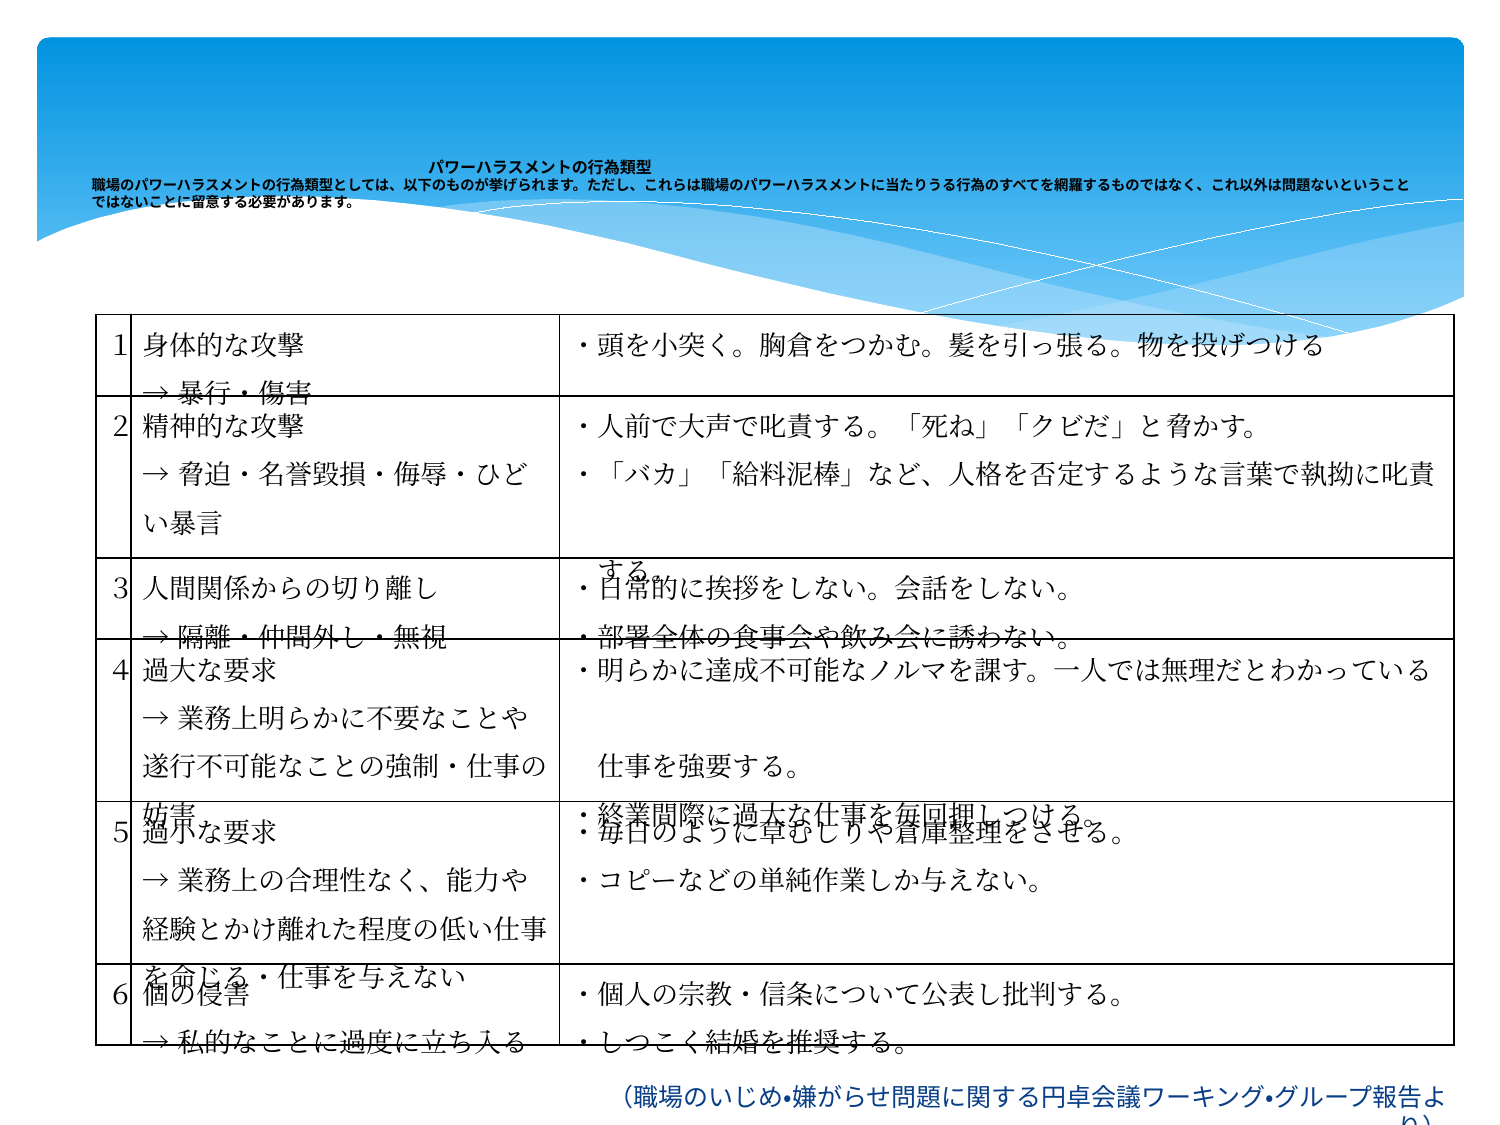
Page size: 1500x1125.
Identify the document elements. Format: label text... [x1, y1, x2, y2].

table_cell 個の侵害 →私的なことに過度に立ち入る [132, 965, 559, 1044]
table_cell ５ [97, 802, 130, 963]
table_cell ３ [97, 559, 130, 638]
table_cell 過大な要求 →業務上明らかに不要なことや遂行不可能なことの強制・仕事の妨害 [132, 640, 559, 801]
table_header １ [97, 315, 130, 395]
table_cell ・人前で大声で叱責する。「死ね」「クビだ」と脅かす。 ・「バカ」「給料泥棒」など、人格を否定するような言葉で執拗に叱責 する。 [560, 397, 1453, 557]
table_cell 過小な要求 →業務上の合理性なく、能力や経験とかけ離れた程度の低い仕事を命じる・仕事を与えない [132, 802, 559, 963]
title パワーハラスメントの行為類型 職場のパワーハラスメントの行為類型としては、以下のものが挙げられます。ただし、これらは職場のパワーハラスメントに当たりうる行為のすべてを網羅するものではなく、これ以外は問題ないということではないことに留意する必要があります。 [76, 90, 1427, 298]
table_header ・頭を小突く。胸倉をつかむ。髪を引っ張る。物を投げつける [560, 315, 1453, 395]
table_cell ６ [97, 965, 130, 1044]
text_box （職場のいじめ・嫌がらせ問題に関する円卓会議ワーキング・グループ報告より） [545, 1073, 1463, 1125]
table_cell ２ [97, 397, 130, 557]
table_cell 精神的な攻撃 →脅迫・名誉毀損・侮辱・ひどい暴言 [132, 397, 559, 557]
table_cell ４ [97, 640, 130, 801]
table_header 身体的な攻撃 →暴行・傷害 [132, 315, 559, 395]
table_cell 人間関係からの切り離し →隔離・仲間外し・無視 [132, 559, 559, 638]
table_cell ・明らかに達成不可能なノルマを課す。一人では無理だとわかっている 仕事を強要する。 ・終業間際に過大な仕事を毎回押しつける。 [560, 640, 1453, 801]
table_cell ・個人の宗教・信条について公表し批判する。 ・しつこく結婚を推奨する。 [560, 965, 1453, 1044]
table_cell ・日常的に挨拶をしない。会話をしない。 ・部署全体の食事会や飲み会に誘わない。 [560, 559, 1453, 638]
table_cell ・毎日のように草むしりや倉庫整理をさせる。 ・コピーなどの単純作業しか与えない。 [560, 802, 1453, 963]
